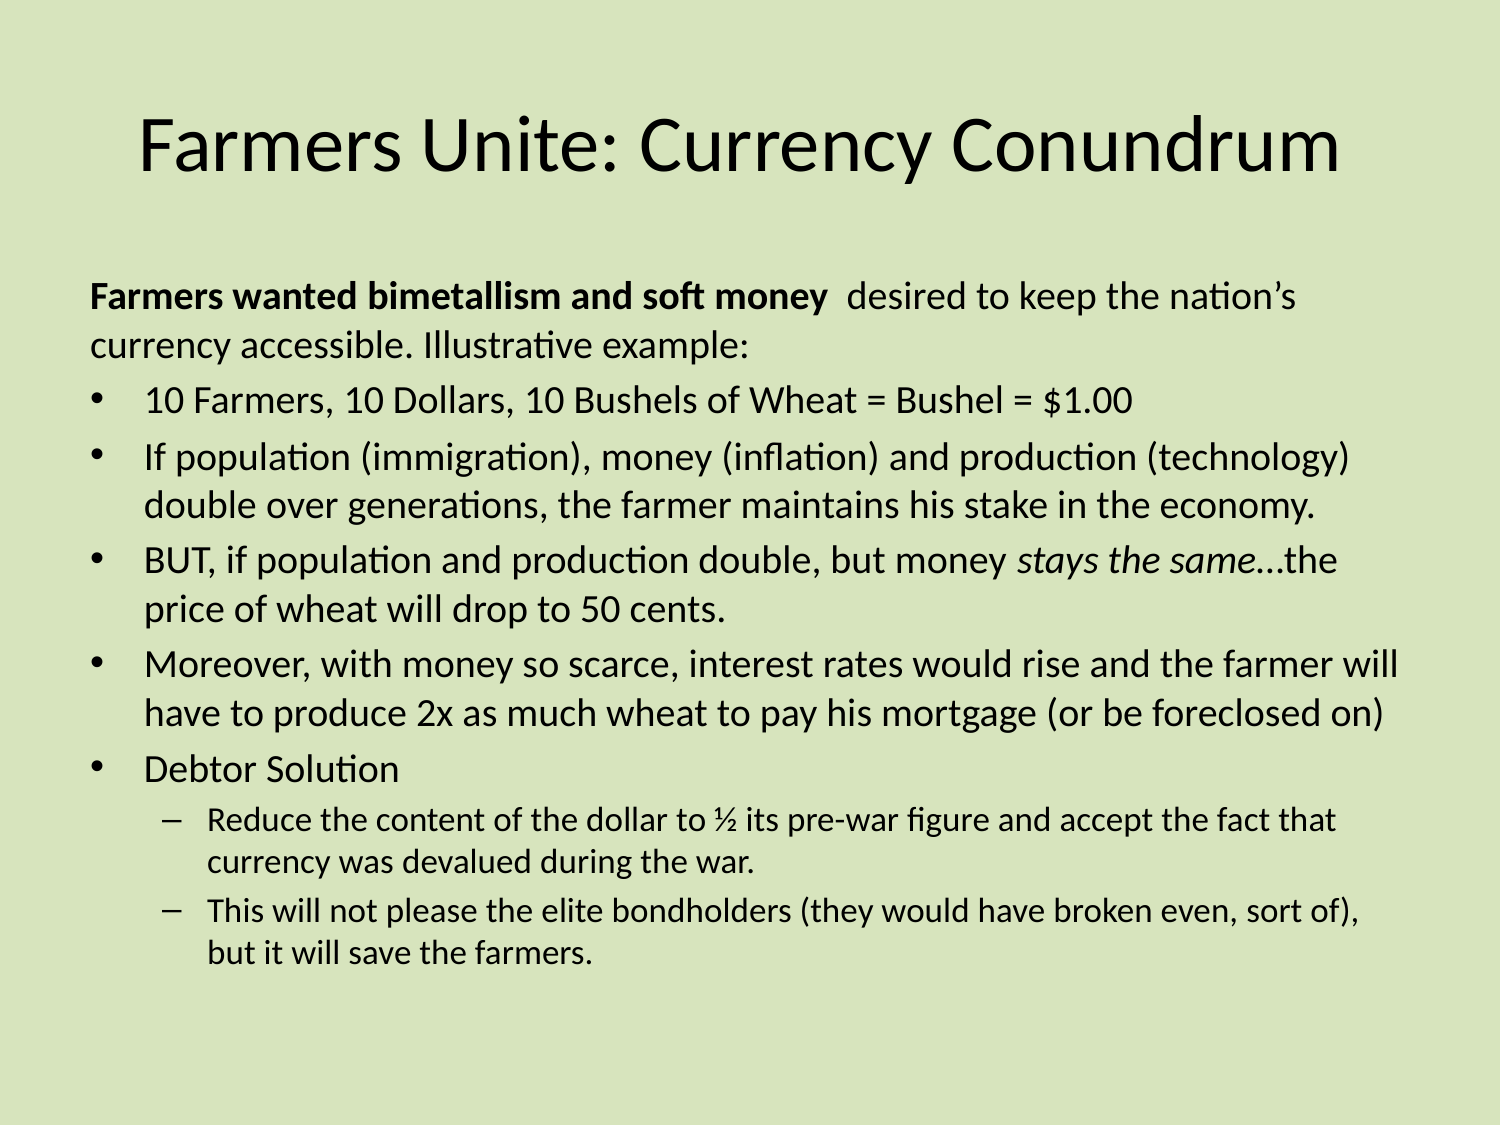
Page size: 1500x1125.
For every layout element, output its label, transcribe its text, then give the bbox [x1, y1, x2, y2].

list Farmers wanted bimetallism and soft money desired to keep the nation’s currency accessible. Illustrative example: 10 Farmers, 10 Dollars, 10 Bushels of Wheat = Bushel = $1.00 If population (immigration), money (inflation) and production (technology) double over generations, the farmer maintains his stake in the economy. BUT, if population and production double, but money stays the same…the price of wheat will drop to 50 cents. Moreover, with money so scarce, interest rates would rise and the farmer will have to produce 2x as much wheat to pay his mortgage (or be foreclosed on) Debtor Solution Reduce the content of the dollar to ½ its pre-war figure and accept the fact that currency was devalued during the war. This will not please the elite bondholders (they would have broken even, sort of), but it will save the farmers. [75, 262, 1425, 1005]
title Farmers Unite: Currency Conundrum [75, 45, 1425, 233]
